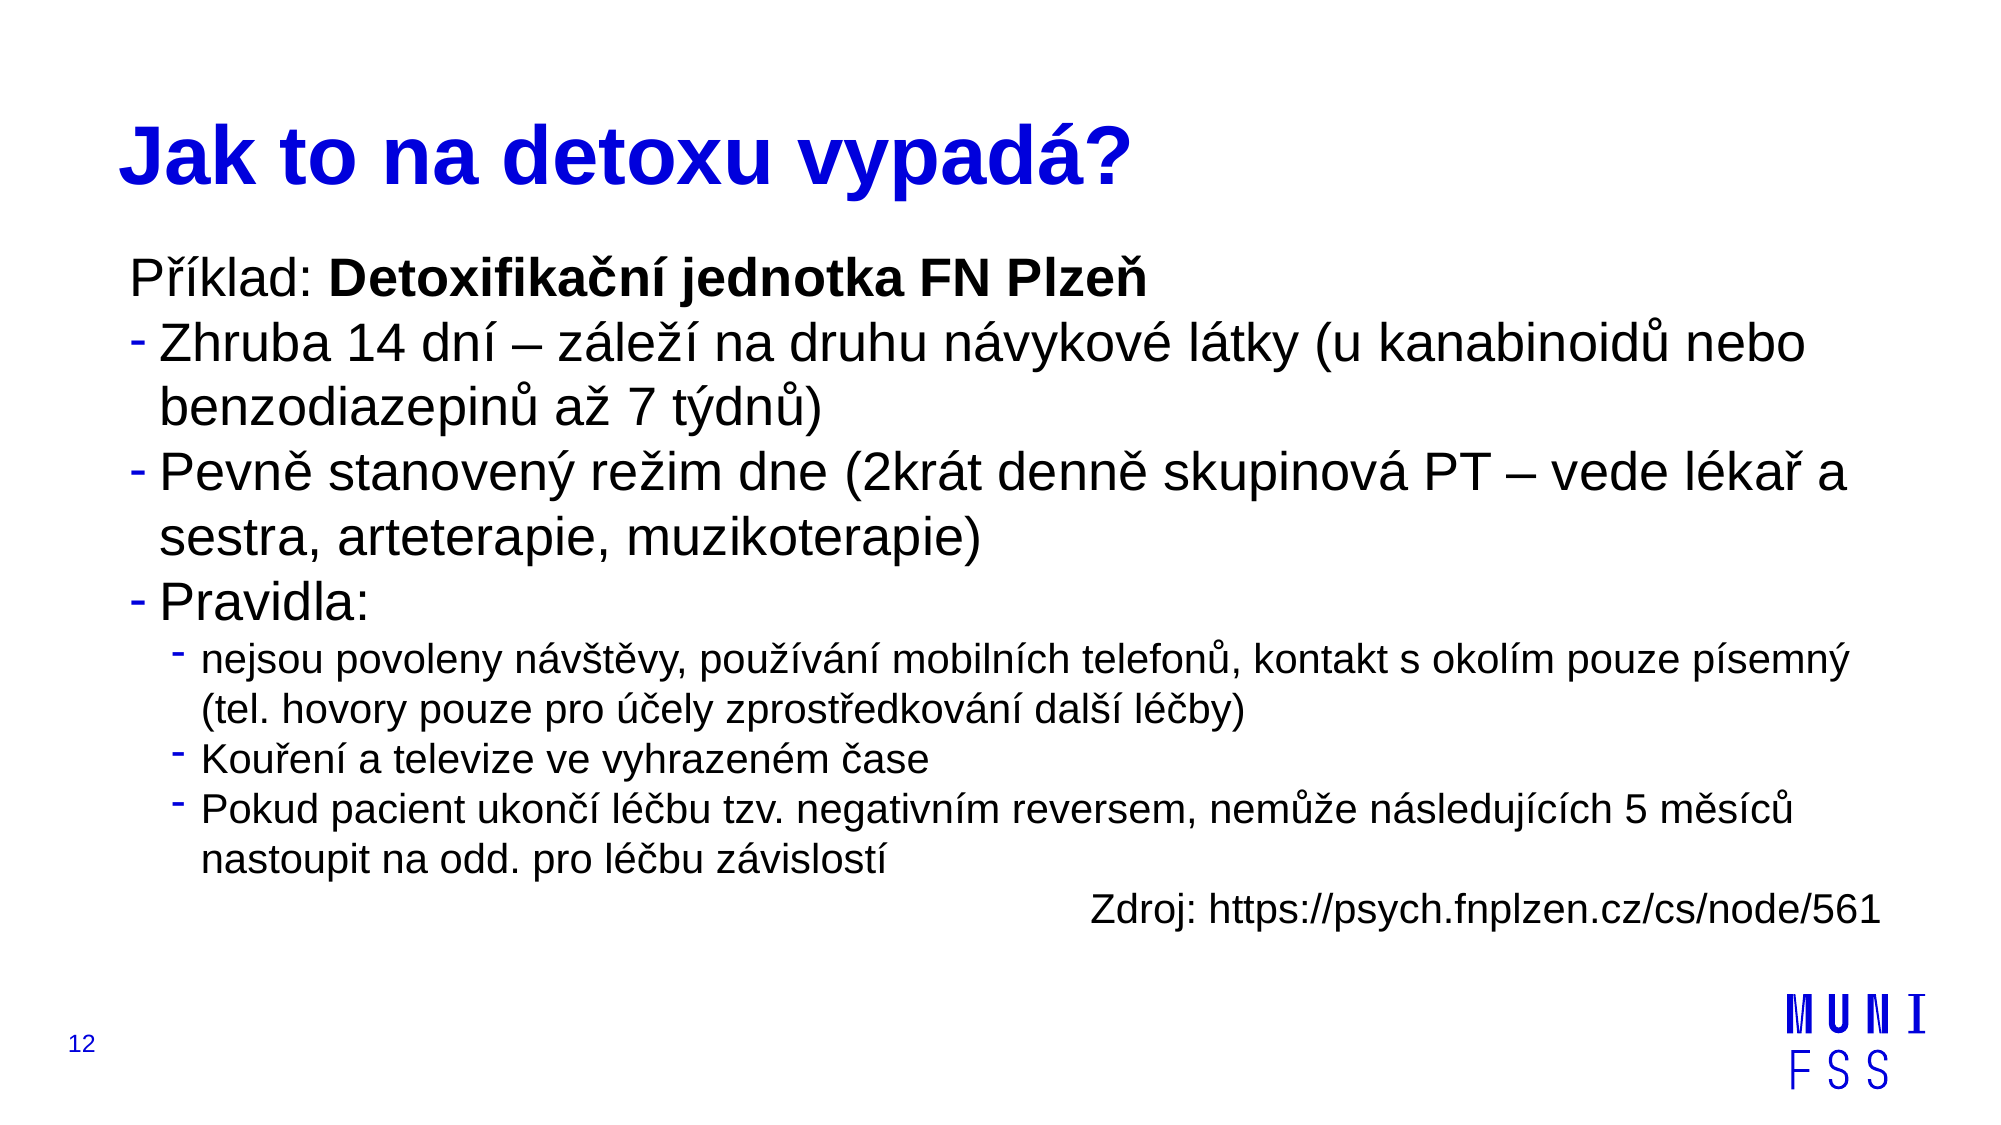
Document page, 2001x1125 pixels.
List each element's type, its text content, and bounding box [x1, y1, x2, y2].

slide_number 12 [67, 1021, 110, 1063]
title Jak to na detoxu vypadá? [118, 118, 1883, 193]
list Příklad: Detoxifikační jednotka FN Plzeň Zhruba 14 dní – záleží na druhu návykové látky (u kanabinoidů nebo benzodiazepinů až 7 týdnů) Pevně stanovený režim dne (2krát denně skupinová PT – vede lékař a sestra, arteterapie, muzikoterapie) Pravidla: nejsou povoleny návštěvy, používání mobilních telefonů, kontakt s okolím pouze písemný (tel. hovory pouze pro účely zprostředkování další léčby) Kouření a televize ve vyhrazeném čase Pokud pacient ukončí léčbu tzv. negativním reversem, nemůže následujících 5 měsíců nastoupit na odd. pro léčbu závislostí Zdroj: https://psych.fnplzen.cz/cs/node/561 [118, 241, 1883, 1022]
